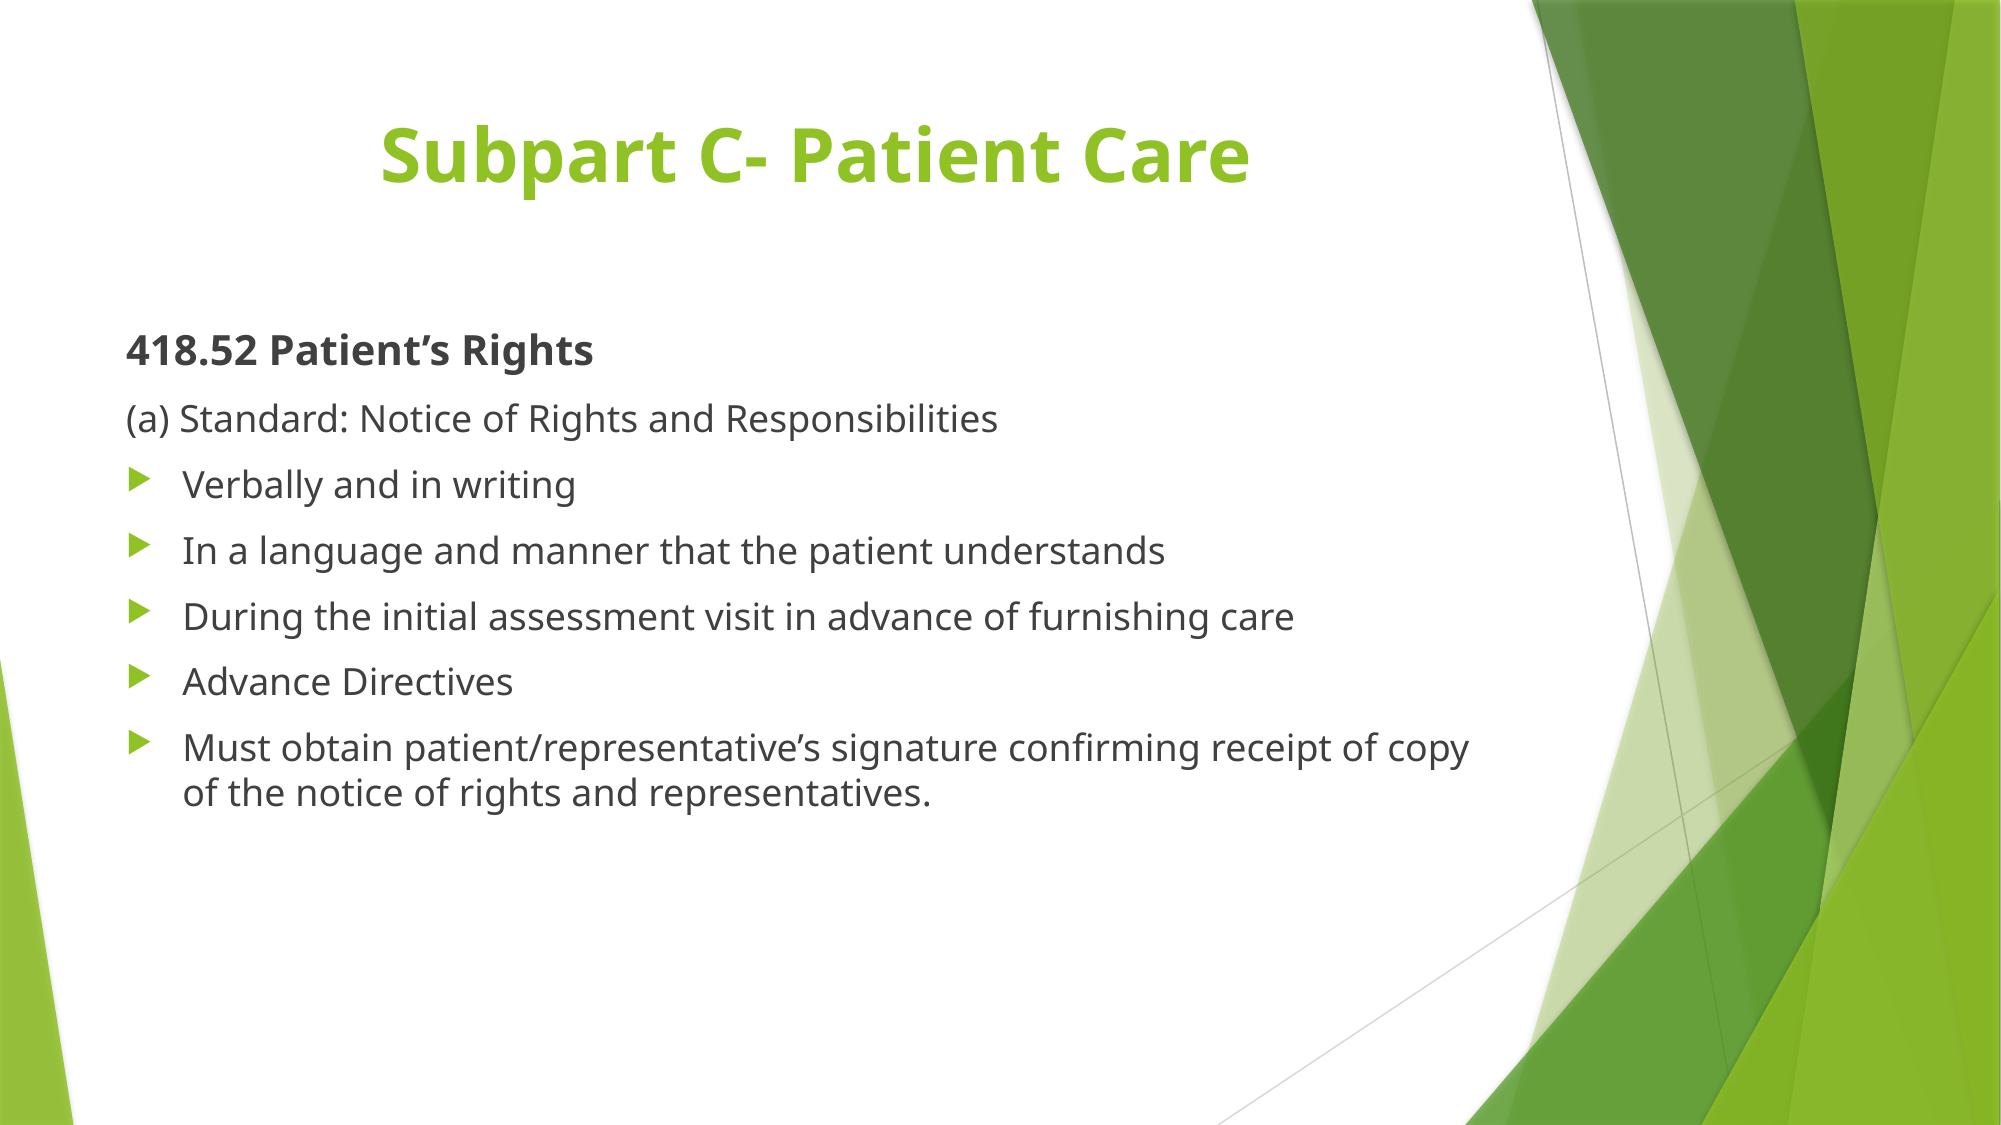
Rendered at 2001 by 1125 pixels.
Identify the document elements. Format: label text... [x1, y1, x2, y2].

list 418.52 Patient’s Rights (a) Standard: Notice of Rights and Responsibilities Verbally and in writing In a language and manner that the patient understands During the initial assessment visit in advance of furnishing care Advance Directives Must obtain patient/representative’s signature confirming receipt of copy of the notice of rights and representatives. [111, 316, 1522, 954]
title Subpart C- Patient Care [111, 99, 1522, 316]
